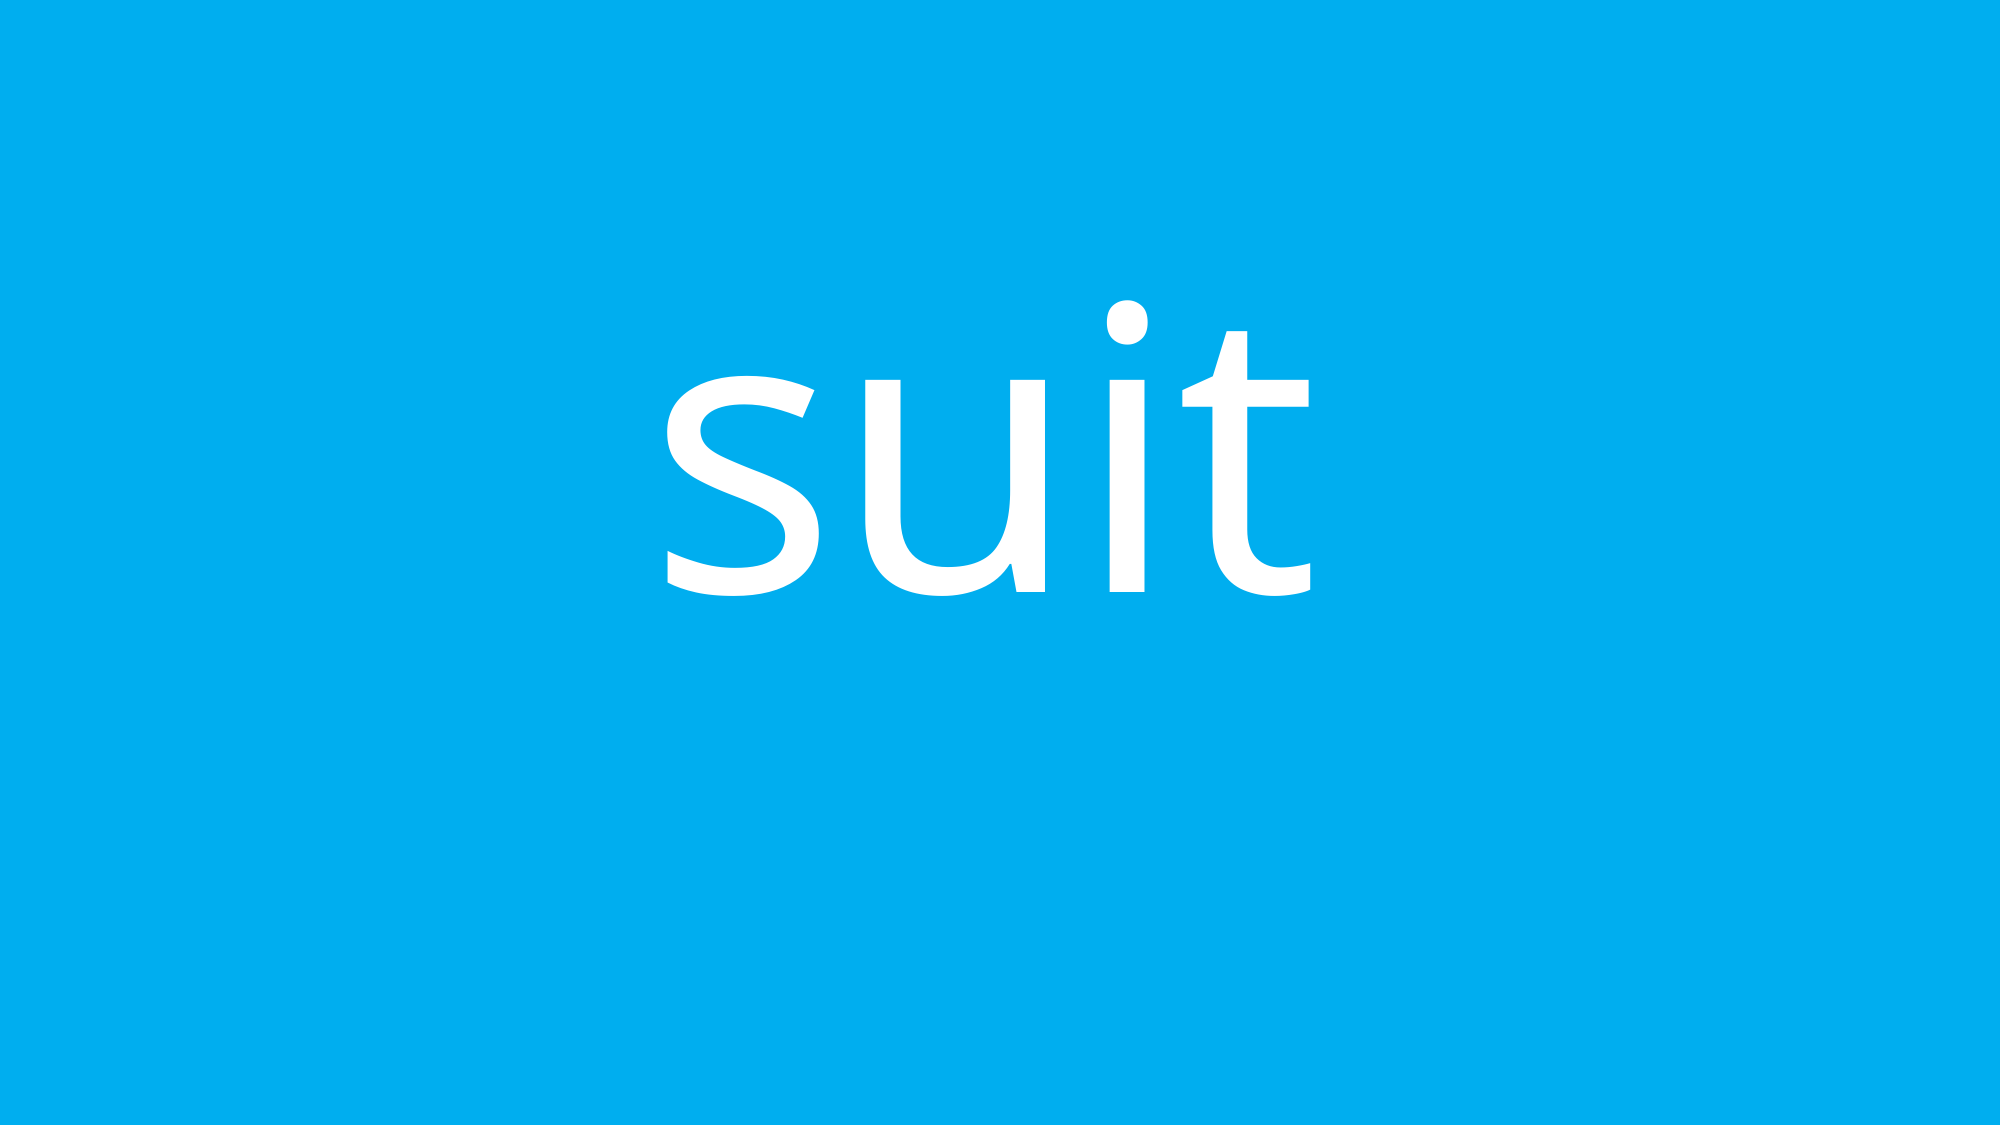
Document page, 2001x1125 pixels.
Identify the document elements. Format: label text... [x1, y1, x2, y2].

title suit [98, 126, 1868, 677]
